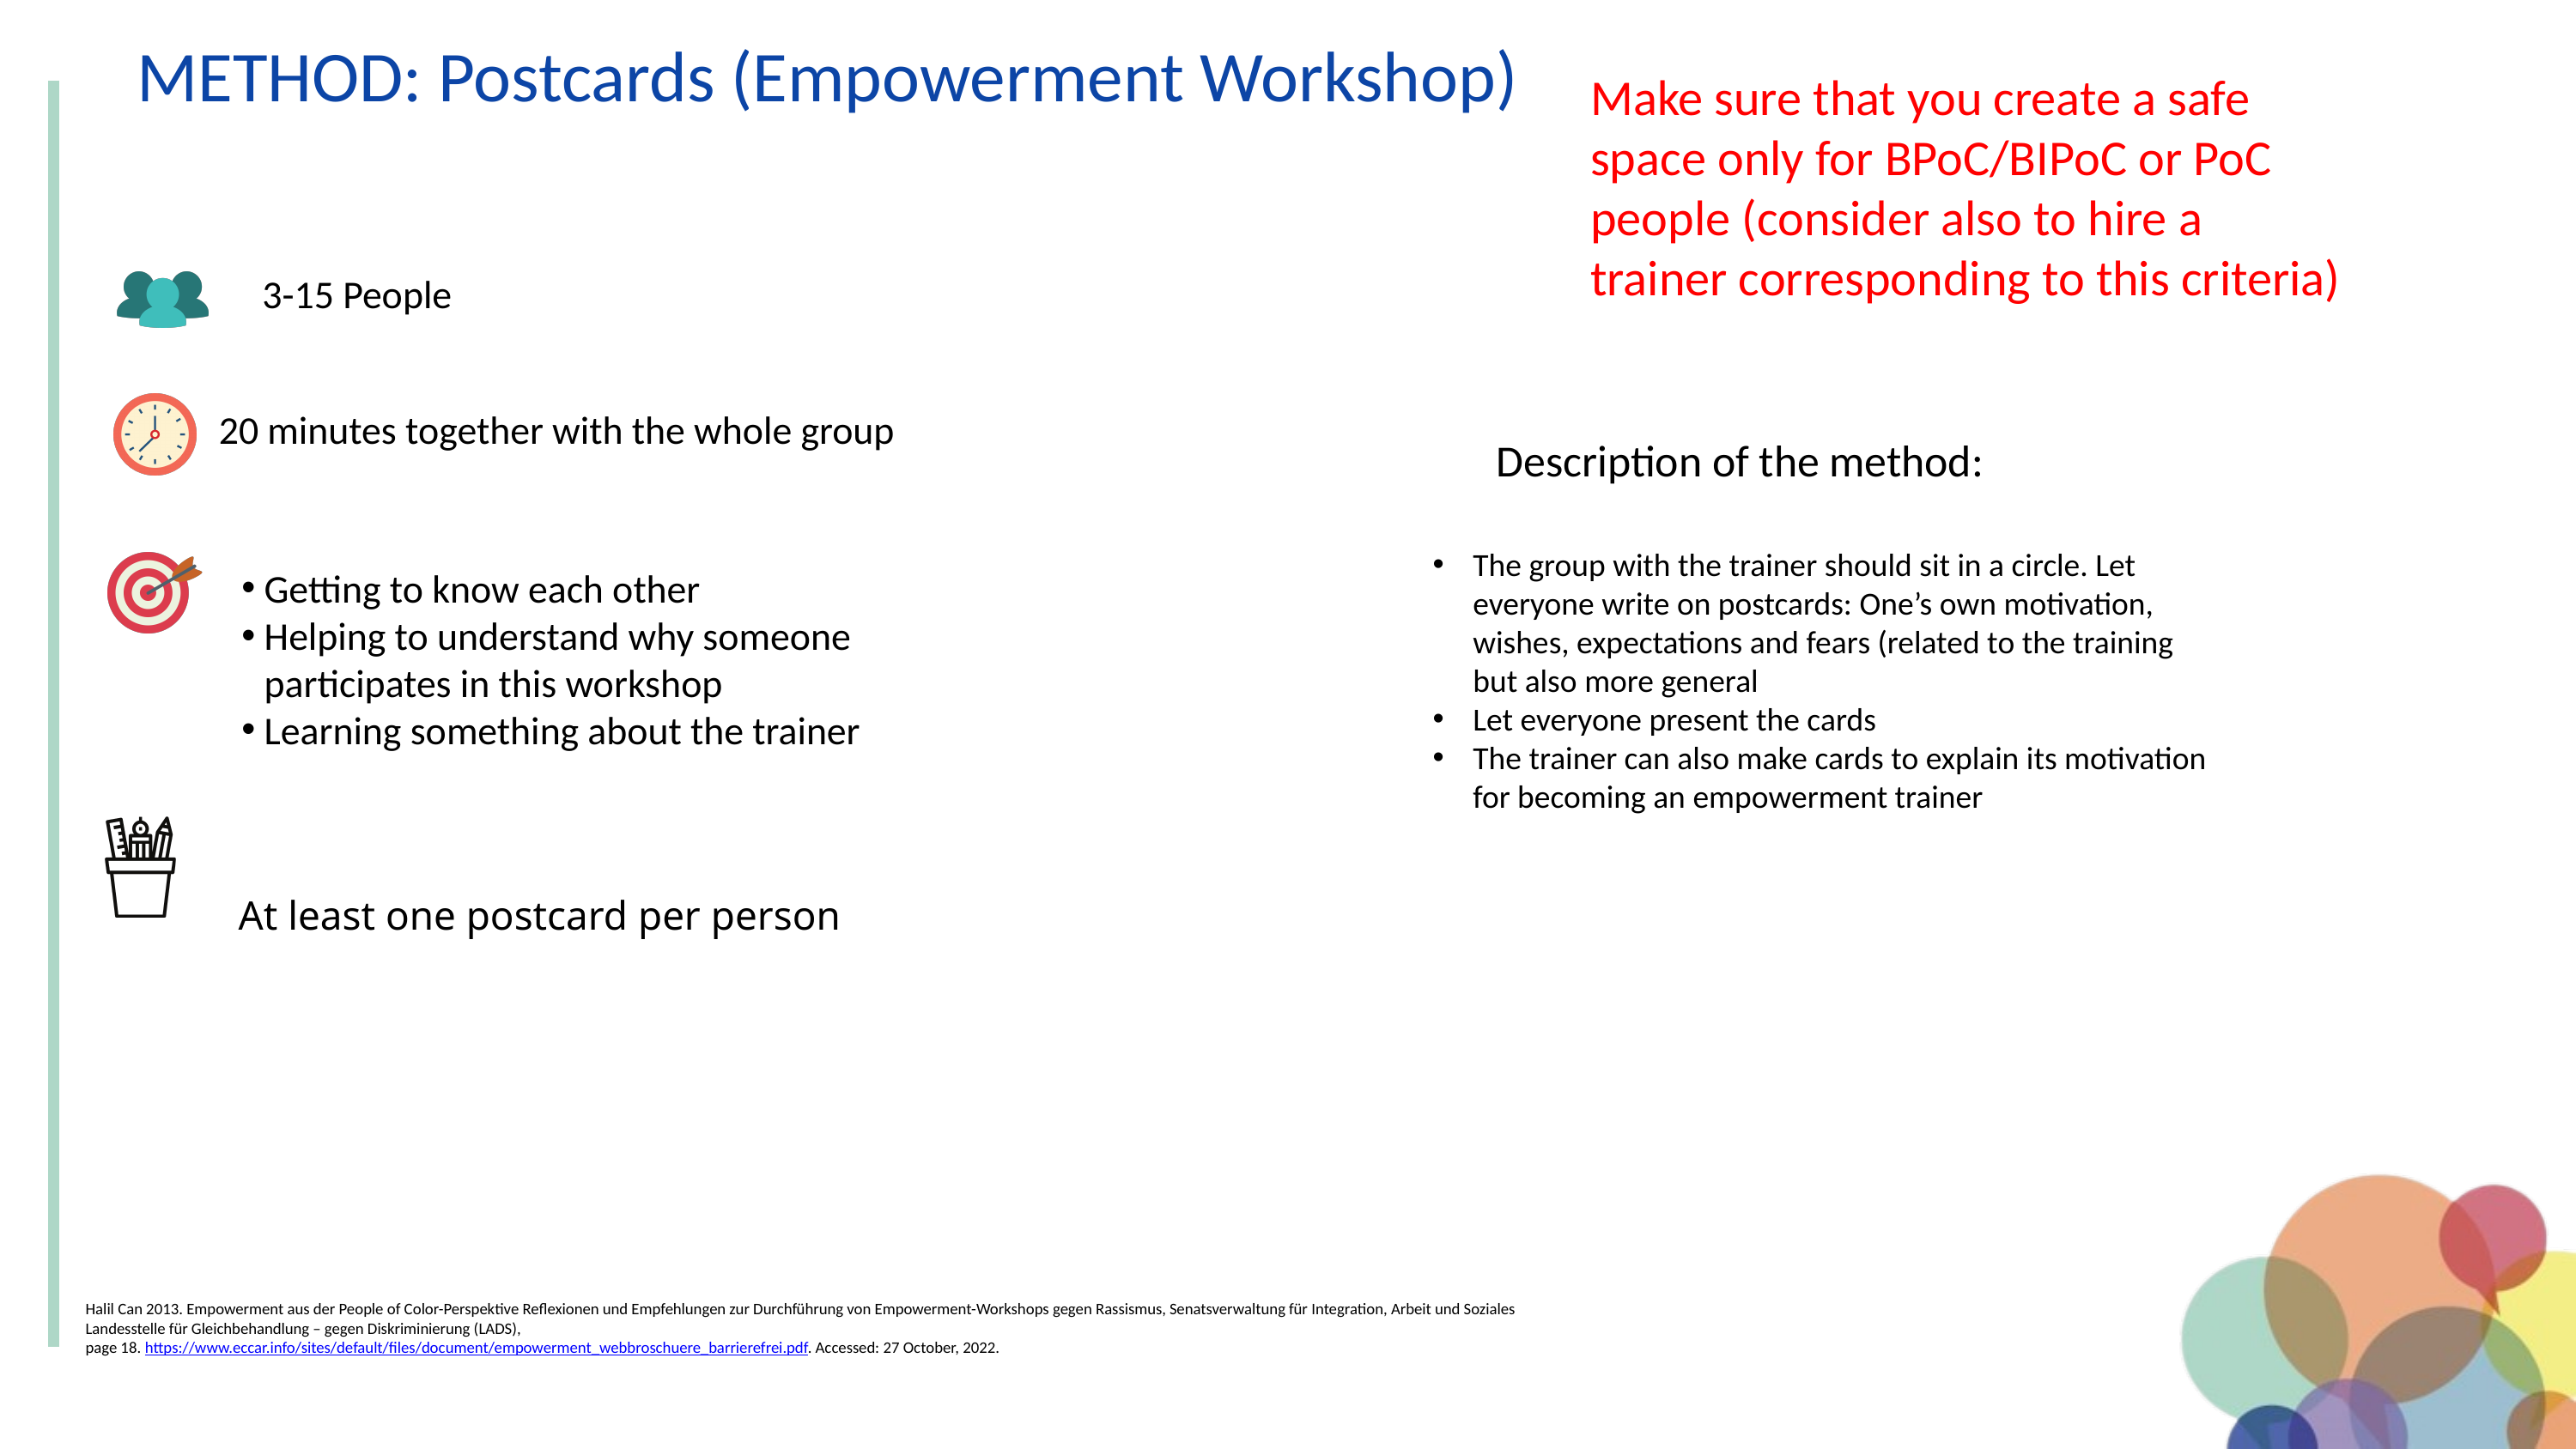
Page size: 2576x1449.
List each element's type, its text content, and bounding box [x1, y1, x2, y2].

text_box Make sure that you create a safe space only for BPoC/BIPoC or PoC people (consider also to hire a trainer corresponding to this criteria) [1577, 58, 2358, 312]
picture [107, 552, 209, 634]
text_box Getting to know each other Helping to understand why someone participates in this workshop Learning something about the trainer [218, 563, 923, 753]
picture [113, 393, 197, 476]
picture [2028, 1155, 2576, 1449]
text_box At least one postcard per person [238, 891, 983, 939]
text_box METHOD: Postcards (Empowerment Workshop) [137, 58, 1577, 117]
text_box Halil Can 2013. Empowerment aus der People of Color-Perspektive Reflexionen und Empfehlungen zur Durchführung von Empowerment-Workshops gegen Rassismus, Senatsverwaltung für Integration, Arbeit und Soziales Landesstelle für Gleichbehandlung – gegen Diskriminierung (LADS), page 18. https://www.eccar.info/sites/default/files/document/empowerment_webbroschuere_barrierefrei.pdf. Accessed: 27 October, 2022. [72, 1292, 1641, 1363]
picture [117, 271, 209, 328]
text_box 20 minutes together with the whole group [218, 404, 1044, 452]
picture [105, 816, 176, 919]
text_box 3-15 People [212, 288, 548, 318]
text_box Description of the method: [1419, 437, 2061, 486]
text_box The group with the trainer should sit in a circle. Let everyone write on postcards: One’s own motivation, wishes, expectations and fears (related to the training but also more general Let everyone present the cards The trainer can also make cards to explain its motivation for becoming an empowerment trainer [1419, 538, 2227, 822]
